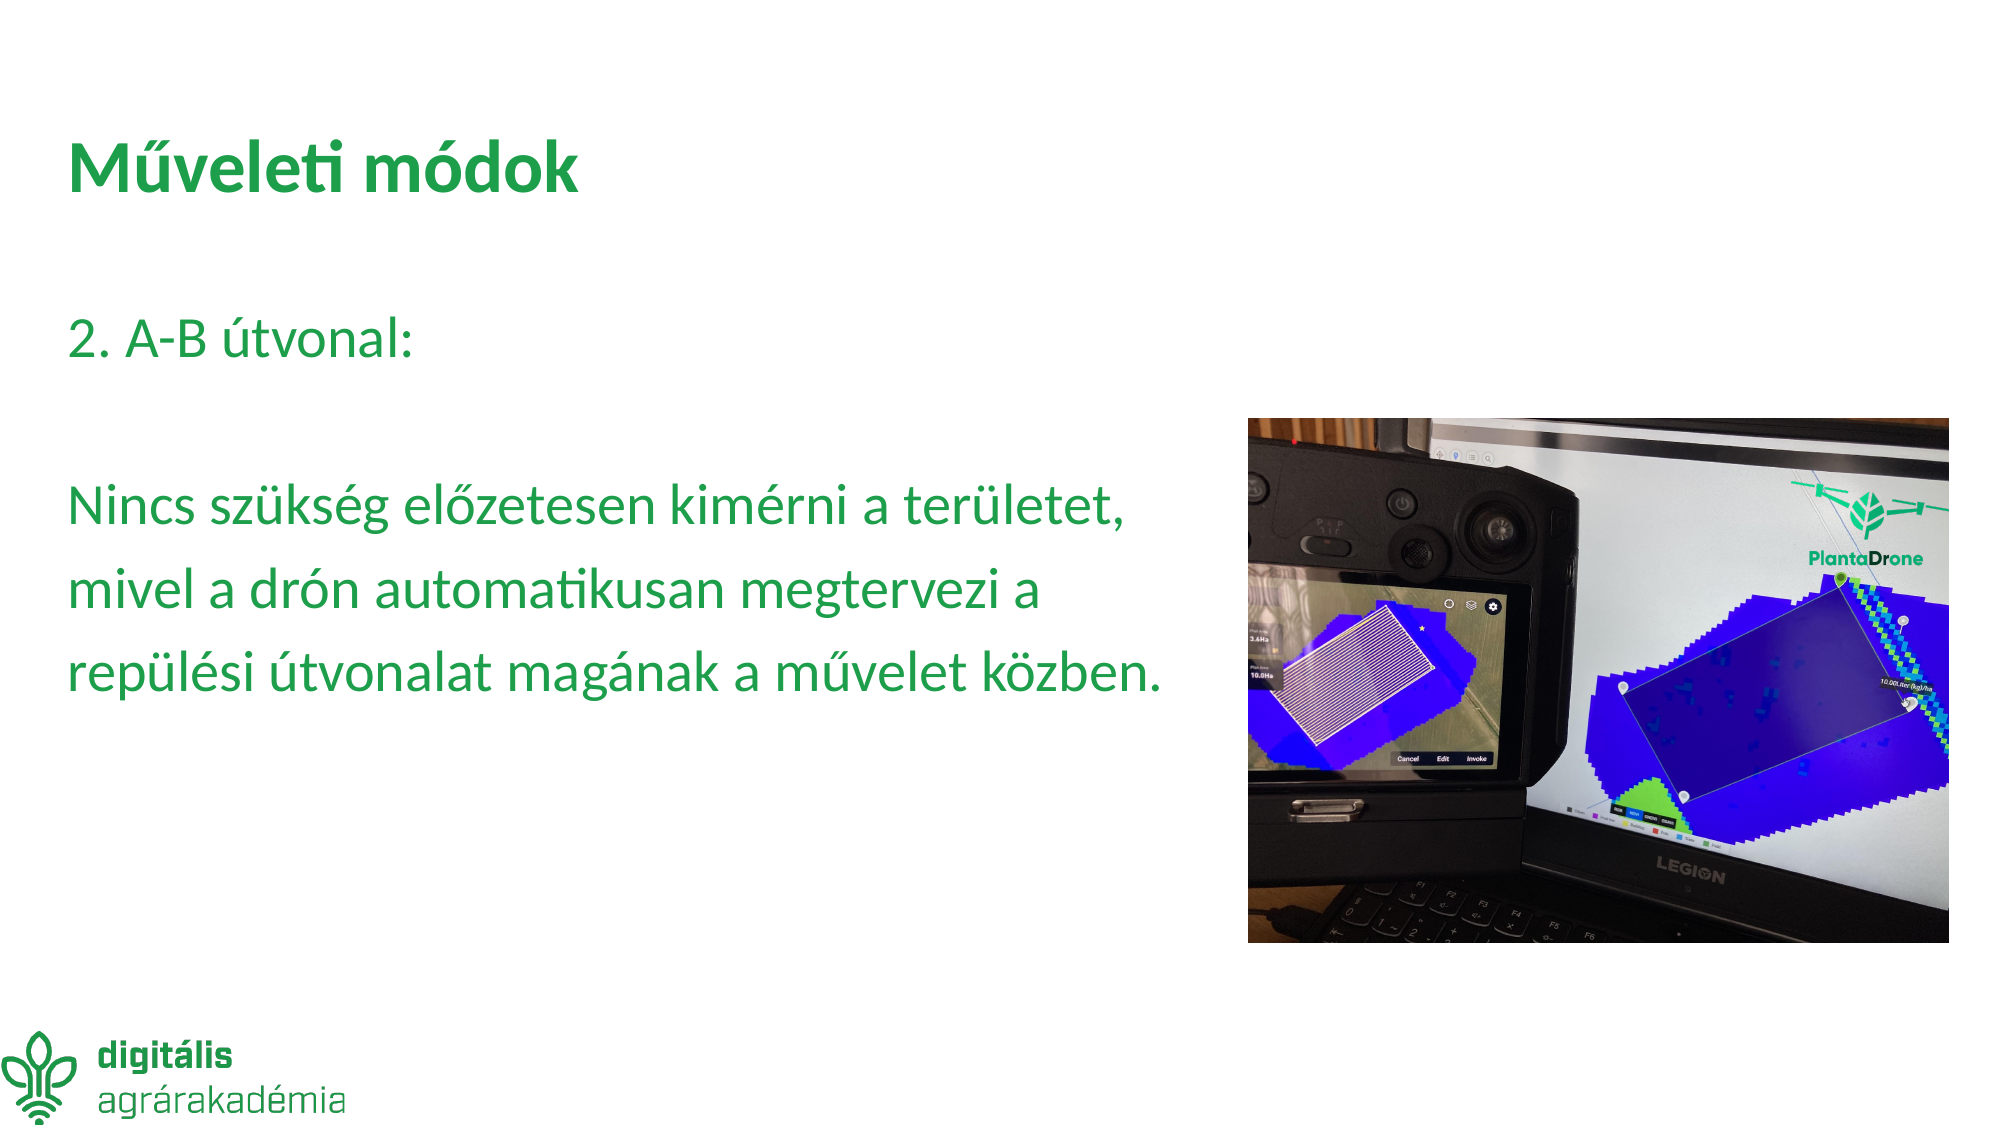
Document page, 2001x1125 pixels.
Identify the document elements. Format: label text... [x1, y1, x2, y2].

title Műveleti módok [52, 59, 1949, 278]
picture [1248, 417, 1949, 944]
list 2. A-B útvonal: Nincs szükség előzetesen kimérni a területet, mivel a drón automatikusan megtervezi a repülési útvonalat magának a művelet közben. [52, 299, 1949, 1014]
picture [0, 1031, 345, 1125]
